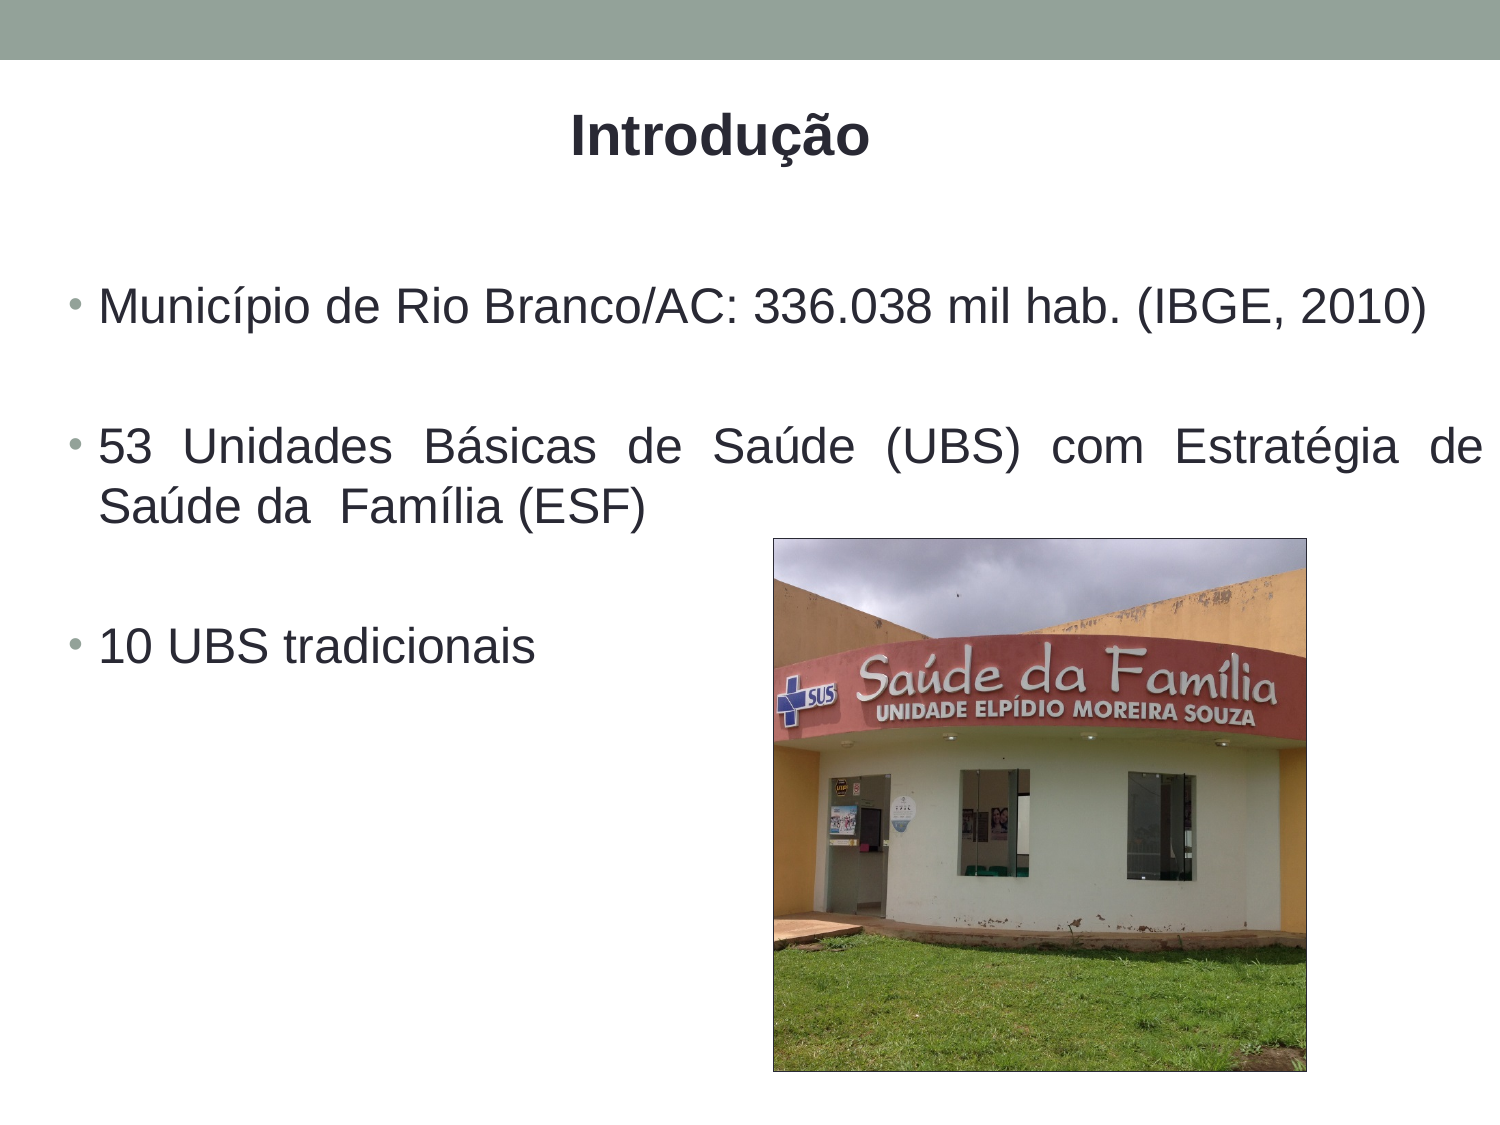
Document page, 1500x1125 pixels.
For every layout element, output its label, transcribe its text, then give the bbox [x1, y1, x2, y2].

picture [773, 538, 1307, 1073]
text_box Introdução [466, 90, 975, 175]
list Município de Rio Branco/AC: 336.038 mil hab. (IBGE, 2010) 53 Unidades Básicas de Saúde (UBS) com Estratégia de Saúde da Família (ESF) 10 UBS tradicionais [53, 196, 1500, 1000]
